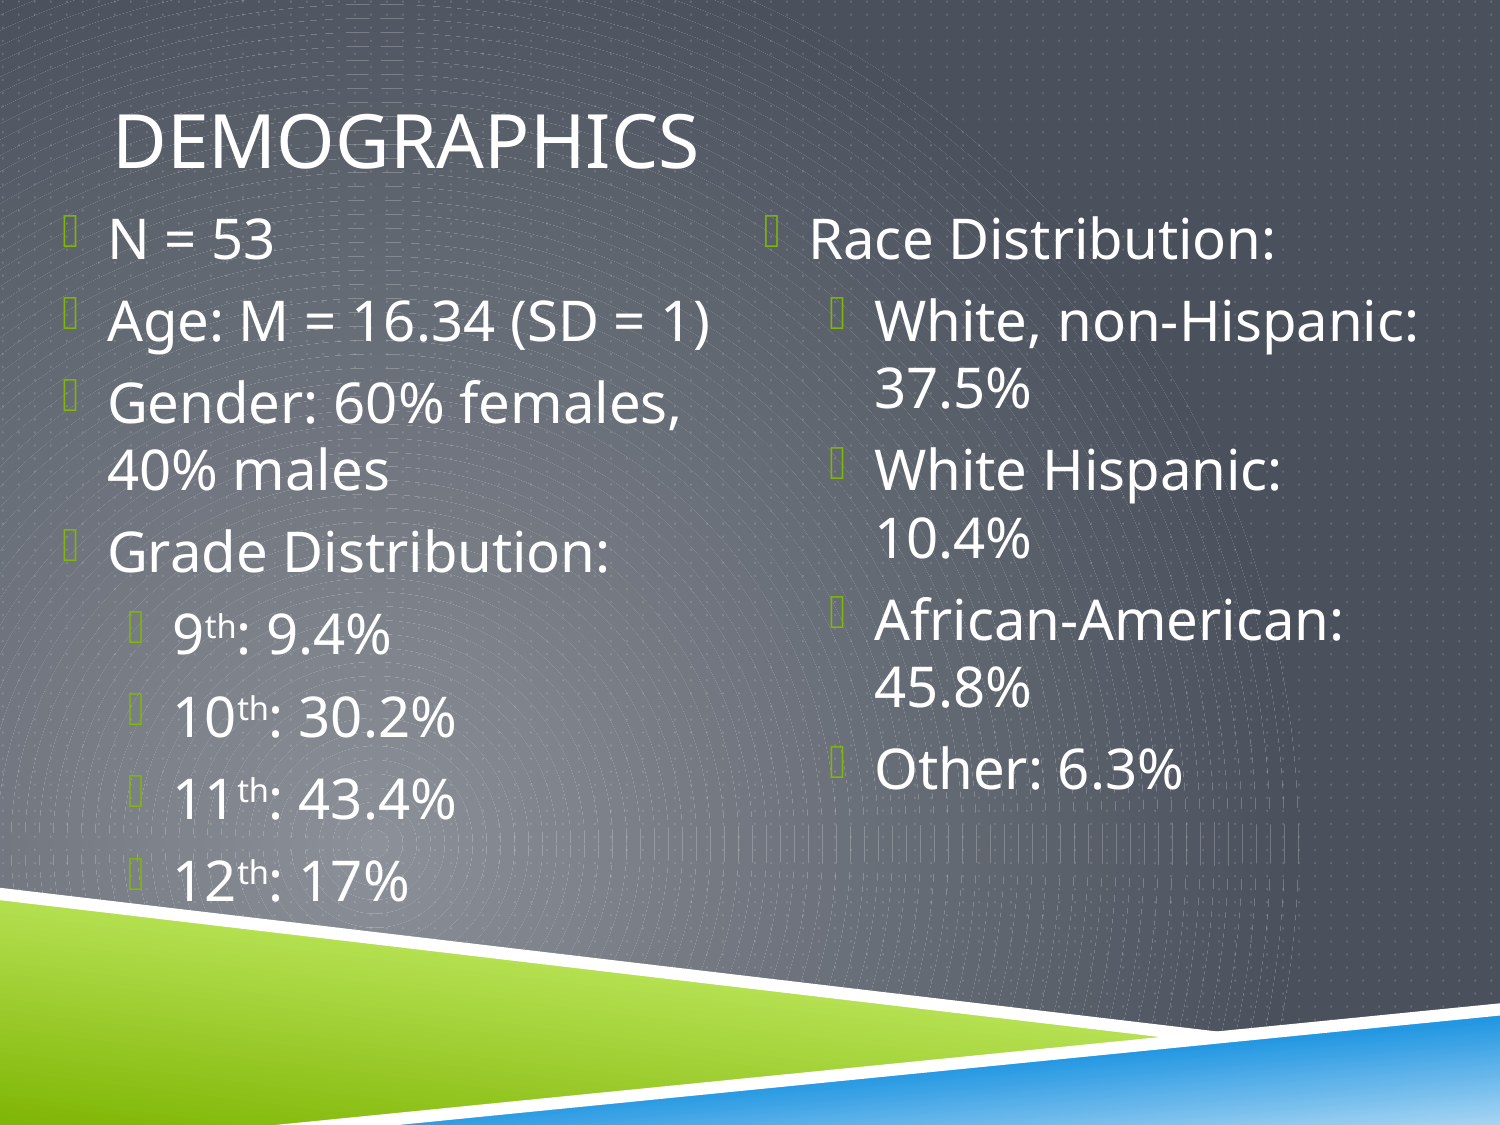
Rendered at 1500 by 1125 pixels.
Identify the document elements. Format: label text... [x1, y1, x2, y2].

list N = 53 Age: M = 16.34 (SD = 1) Gender: 60% females, 40% males Grade Distribution: 9th: 9.4% 10th: 30.2% 11th: 43.4% 12th: 17% Race Distribution: White, non-Hispanic: 37.5% White Hispanic: 10.4% African-American: 45.8% Other: 6.3% [50, 195, 1454, 943]
title Demographics [112, 45, 1388, 195]
